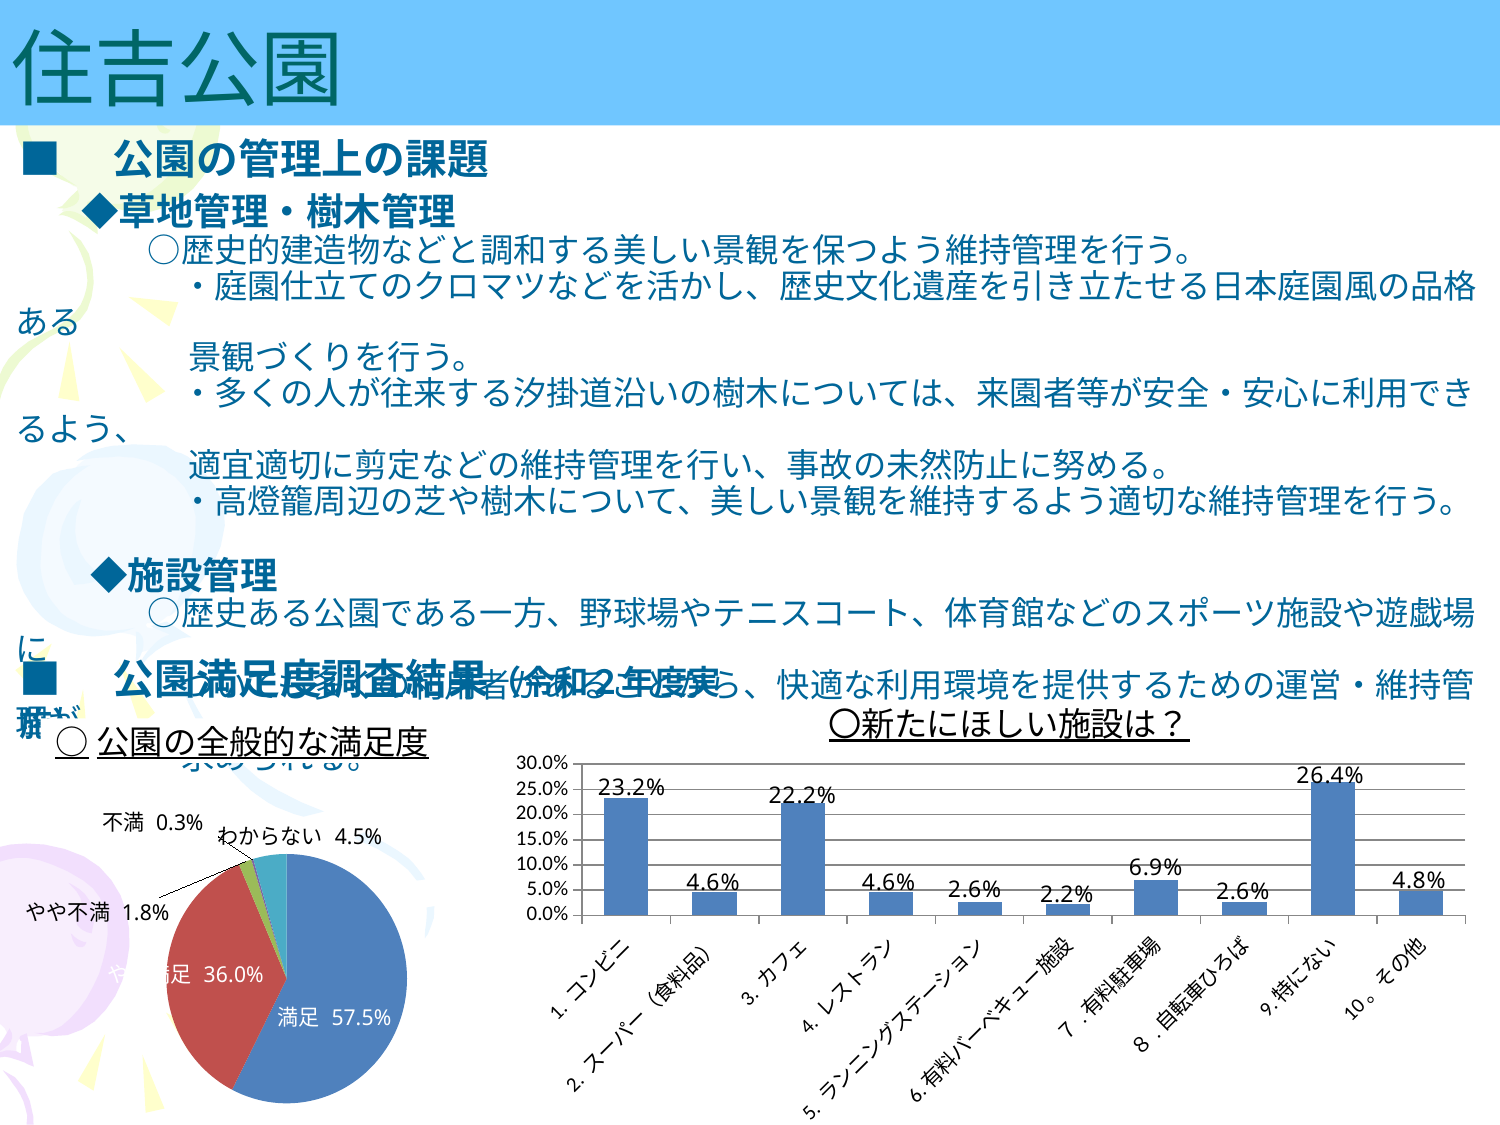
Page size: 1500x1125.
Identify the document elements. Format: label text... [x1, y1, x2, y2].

list ■ 公園の管理上の課題 [4, 126, 526, 185]
text_box ○公園の全般的な満足度 [40, 718, 490, 763]
text_box 住吉公園 [0, 0, 1500, 126]
text_box ■ 公園満足度調査結果（令和２年度実施） [4, 645, 786, 728]
chart [1, 659, 1486, 1125]
title ◆草地管理・樹木管理 ○歴史的建造物などと調和する美しい景観を保つよう維持管理を行う。 ・庭園仕立てのクロマツなどを活かし、歴史文化遺産を引き立たせる日本庭園風の品格ある 景観づくりを行う。 ・多くの人が往来する汐掛道沿いの樹木については、来園者等が安全・安心に利用できるよう、 適宜適切に剪定などの維持管理を行い、事故の未然防止に努める。 ・高燈籠周辺の芝や樹木について、美しい景観を維持するよう適切な維持管理を行う。 ◆施設管理 ○歴史ある公園である一方、野球場やテニスコート、体育館などのスポーツ施設や遊戯場に ついても多くの利用者があることから、快適な利用環境を提供するための運営・維持管理が 求められる。 [0, 185, 1500, 668]
